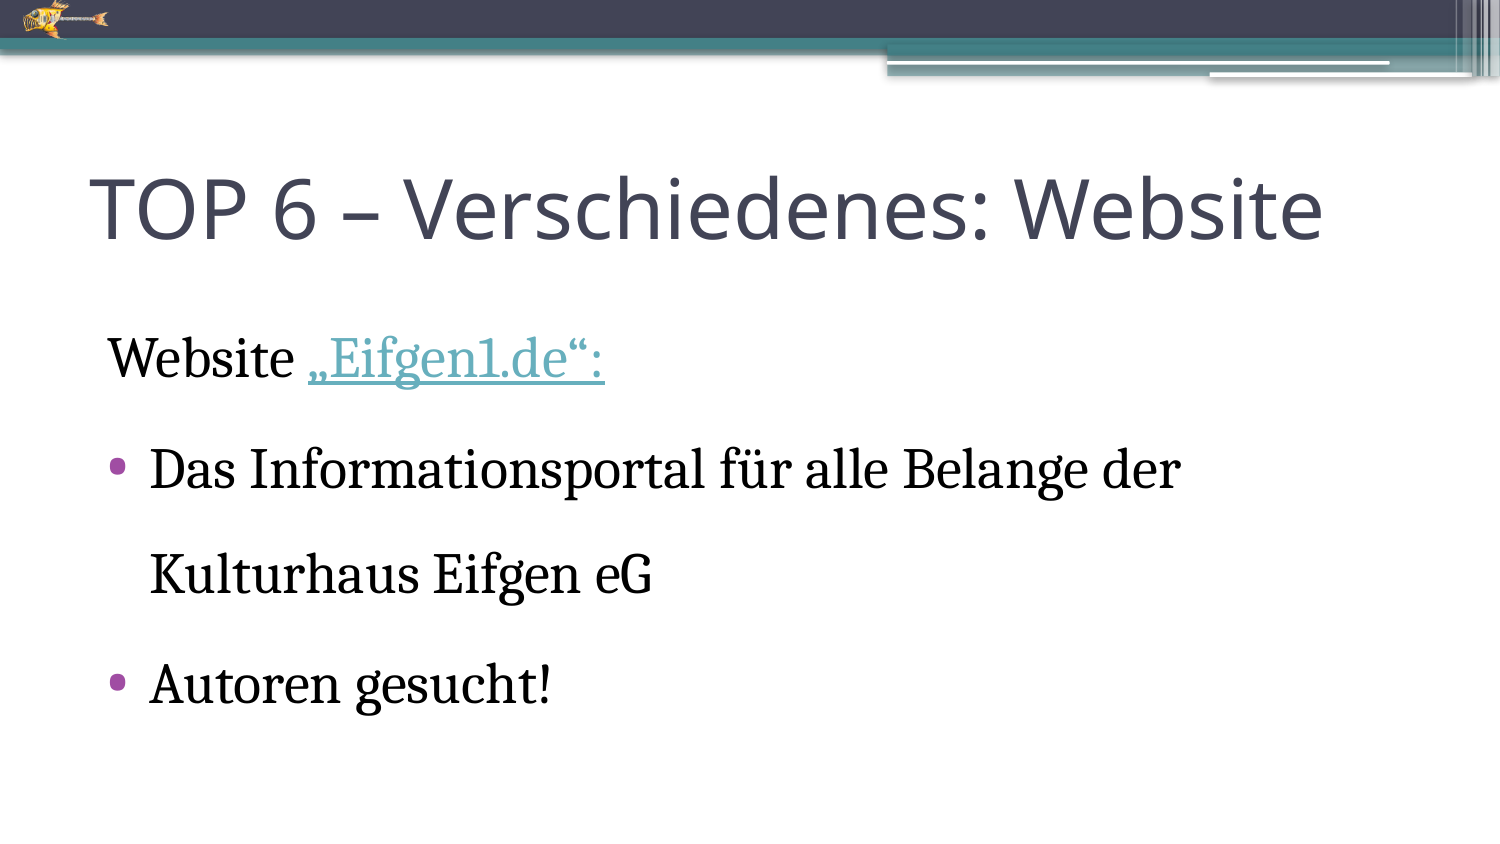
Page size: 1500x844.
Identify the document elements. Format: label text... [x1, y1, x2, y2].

list Website „Eifgen1.de“: Das Informationsportal für alle Belange der Kulturhaus Eifgen eG Autoren gesucht! [75, 276, 1425, 809]
title TOP 6 – Verschiedenes: Website [75, 140, 1425, 272]
picture [17, 0, 116, 46]
